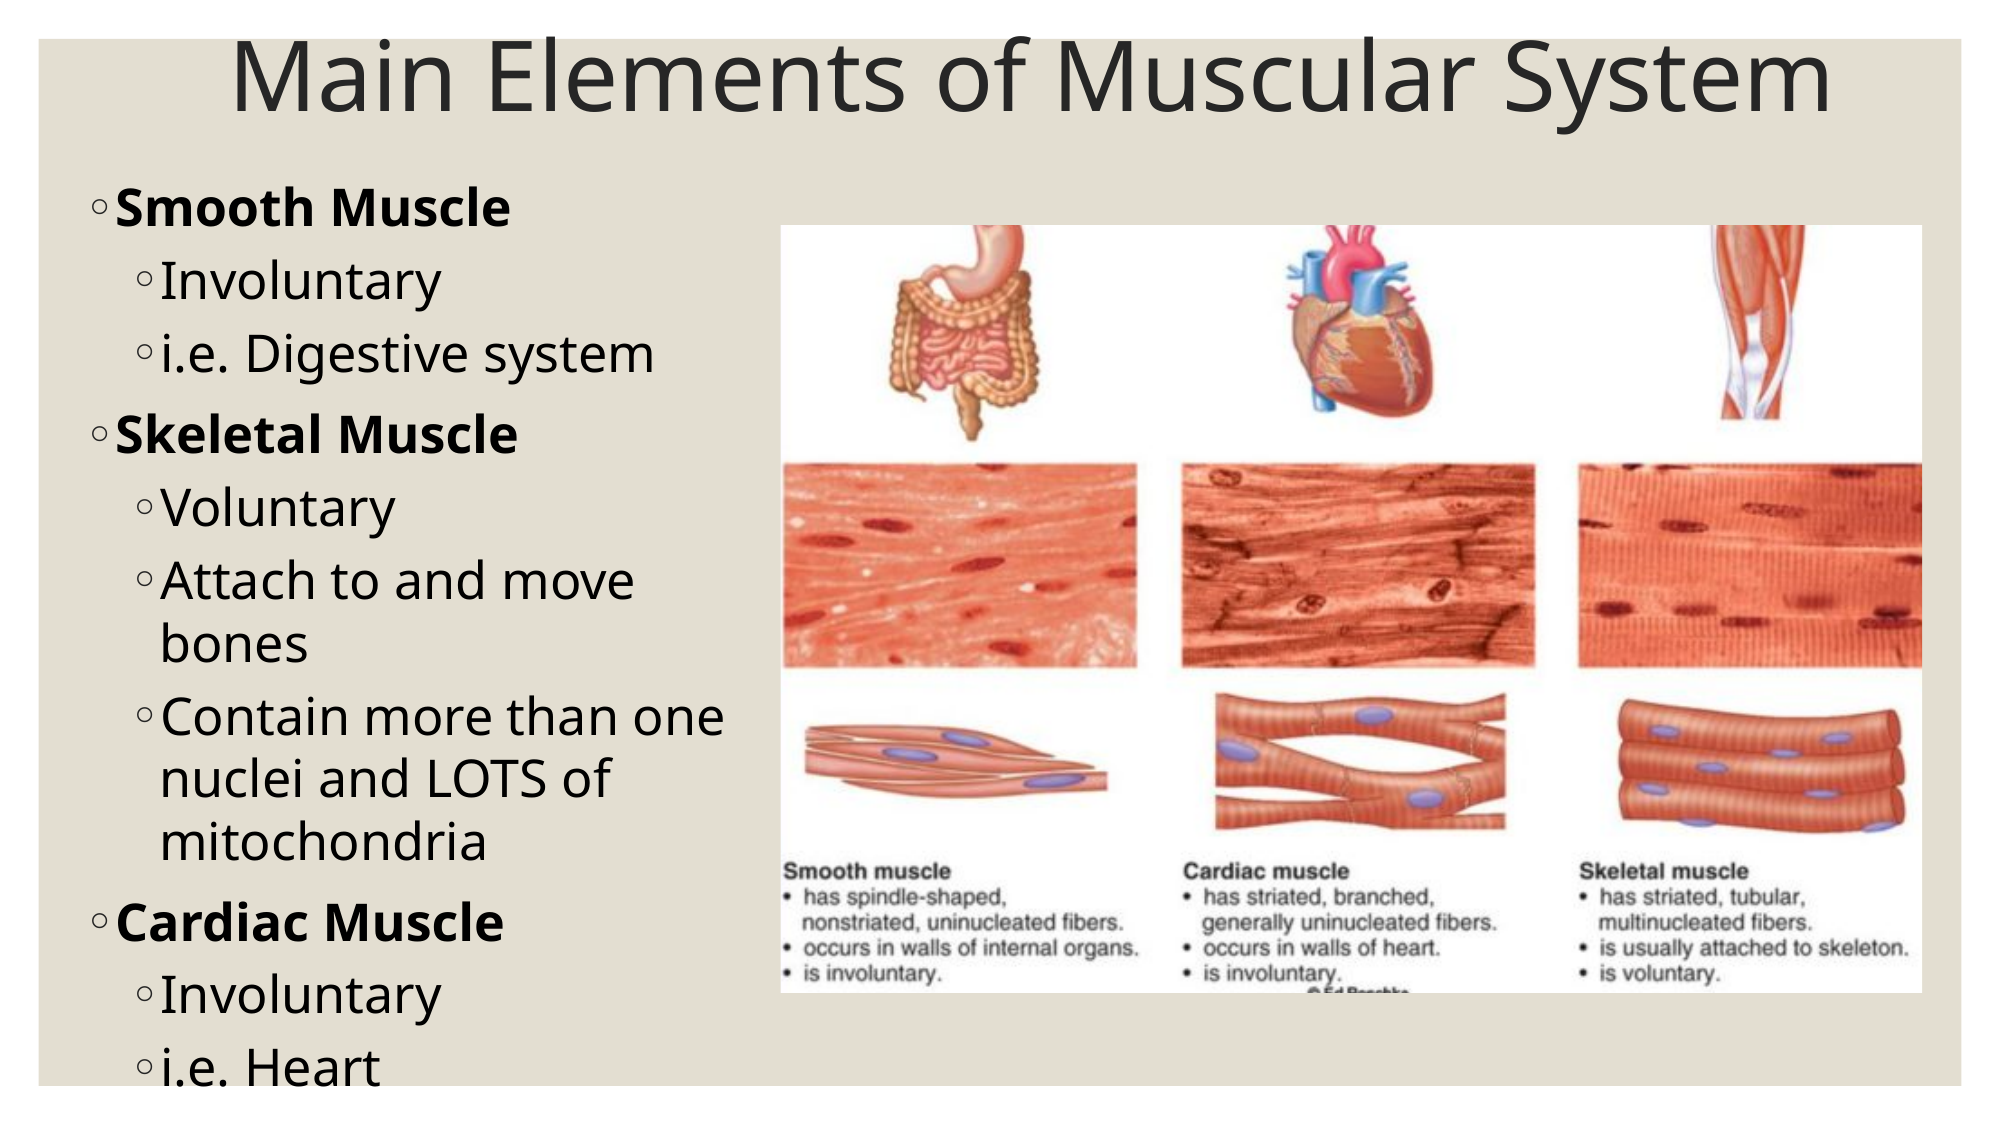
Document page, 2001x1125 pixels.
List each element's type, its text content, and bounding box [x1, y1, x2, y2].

picture [780, 224, 1923, 993]
list Smooth Muscle Involuntary i.e. Digestive system Skeletal Muscle Voluntary Attach to and move bones Contain more than one nuclei and LOTS of mitochondria Cardiac Muscle Involuntary i.e. Heart [69, 167, 764, 813]
title Main Elements of Muscular System [213, 0, 1864, 193]
